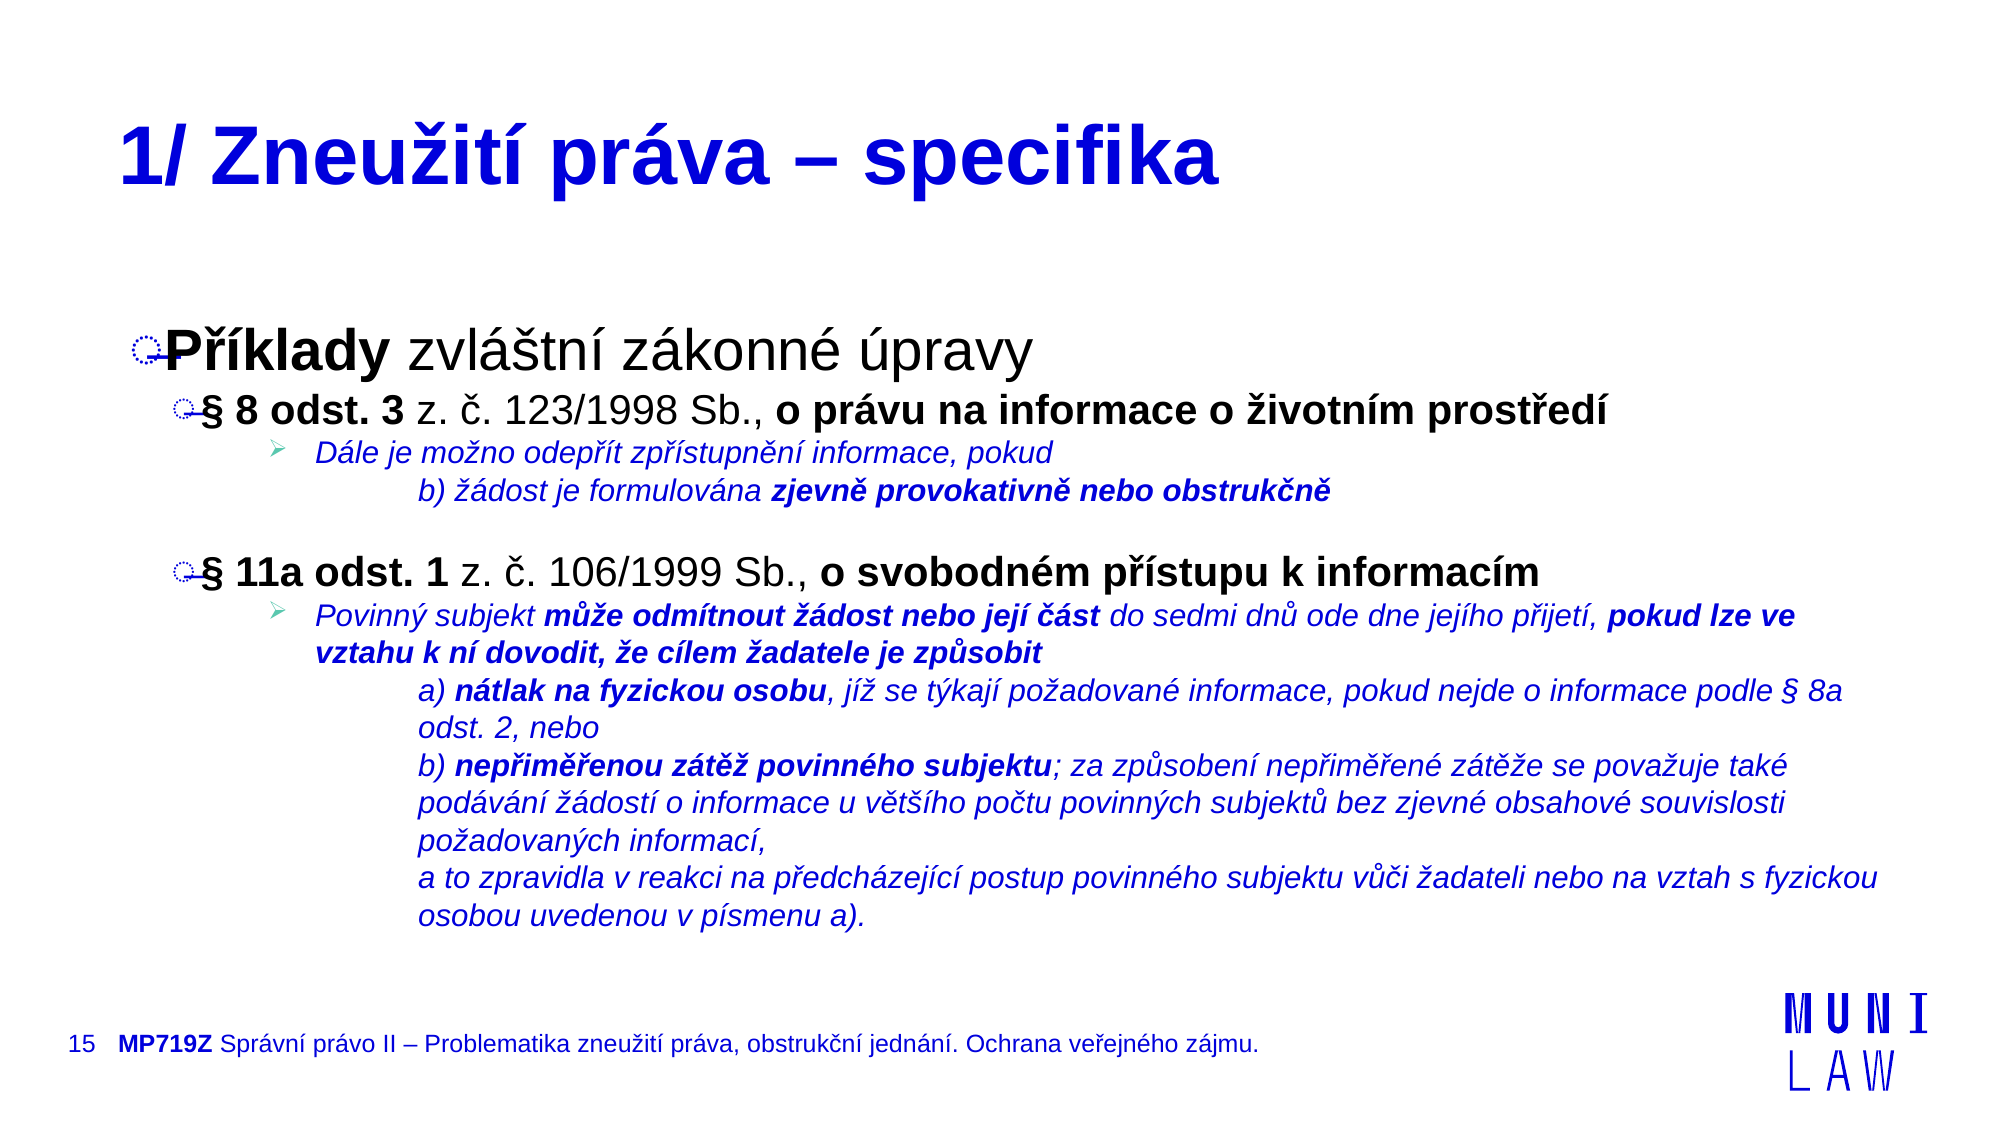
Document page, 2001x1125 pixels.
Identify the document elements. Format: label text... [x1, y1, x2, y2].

title 1/ Zneužití práva – specifika [118, 118, 1883, 193]
footer MP719Z Správní právo II – Problematika zneužití práva, obstrukční jednání. Ochrana veřejného zájmu. [118, 1021, 1418, 1063]
slide_number 15 [67, 1021, 110, 1063]
list Příklady zvláštní zákonné úpravy § 8 odst. 3 z. č. 123/1998 Sb., o právu na informace o životním prostředí Dále je možno odepřít zpřístupnění informace, pokud b) žádost je formulována zjevně provokativně nebo obstrukčně § 11a odst. 1 z. č. 106/1999 Sb., o svobodném přístupu k informacím Povinný subjekt může odmítnout žádost nebo její část do sedmi dnů ode dne jejího přijetí, pokud lze ve vztahu k ní dovodit, že cílem žadatele je způsobit a) nátlak na fyzickou osobu, jíž se týkají požadované informace, pokud nejde o informace podle § 8a odst. 2, nebo b) nepřiměřenou zátěž povinného subjektu; za způsobení nepřiměřené zátěže se považuje také podávání žádostí o informace u většího počtu povinných subjektů bez zjevné obsahové souvislosti požadovaných informací, a to zpravidla v reakci na předcházející postup povinného subjektu vůči žadateli nebo na vztah s fyzickou osobou uvedenou v písmenu a). [118, 277, 1883, 957]
